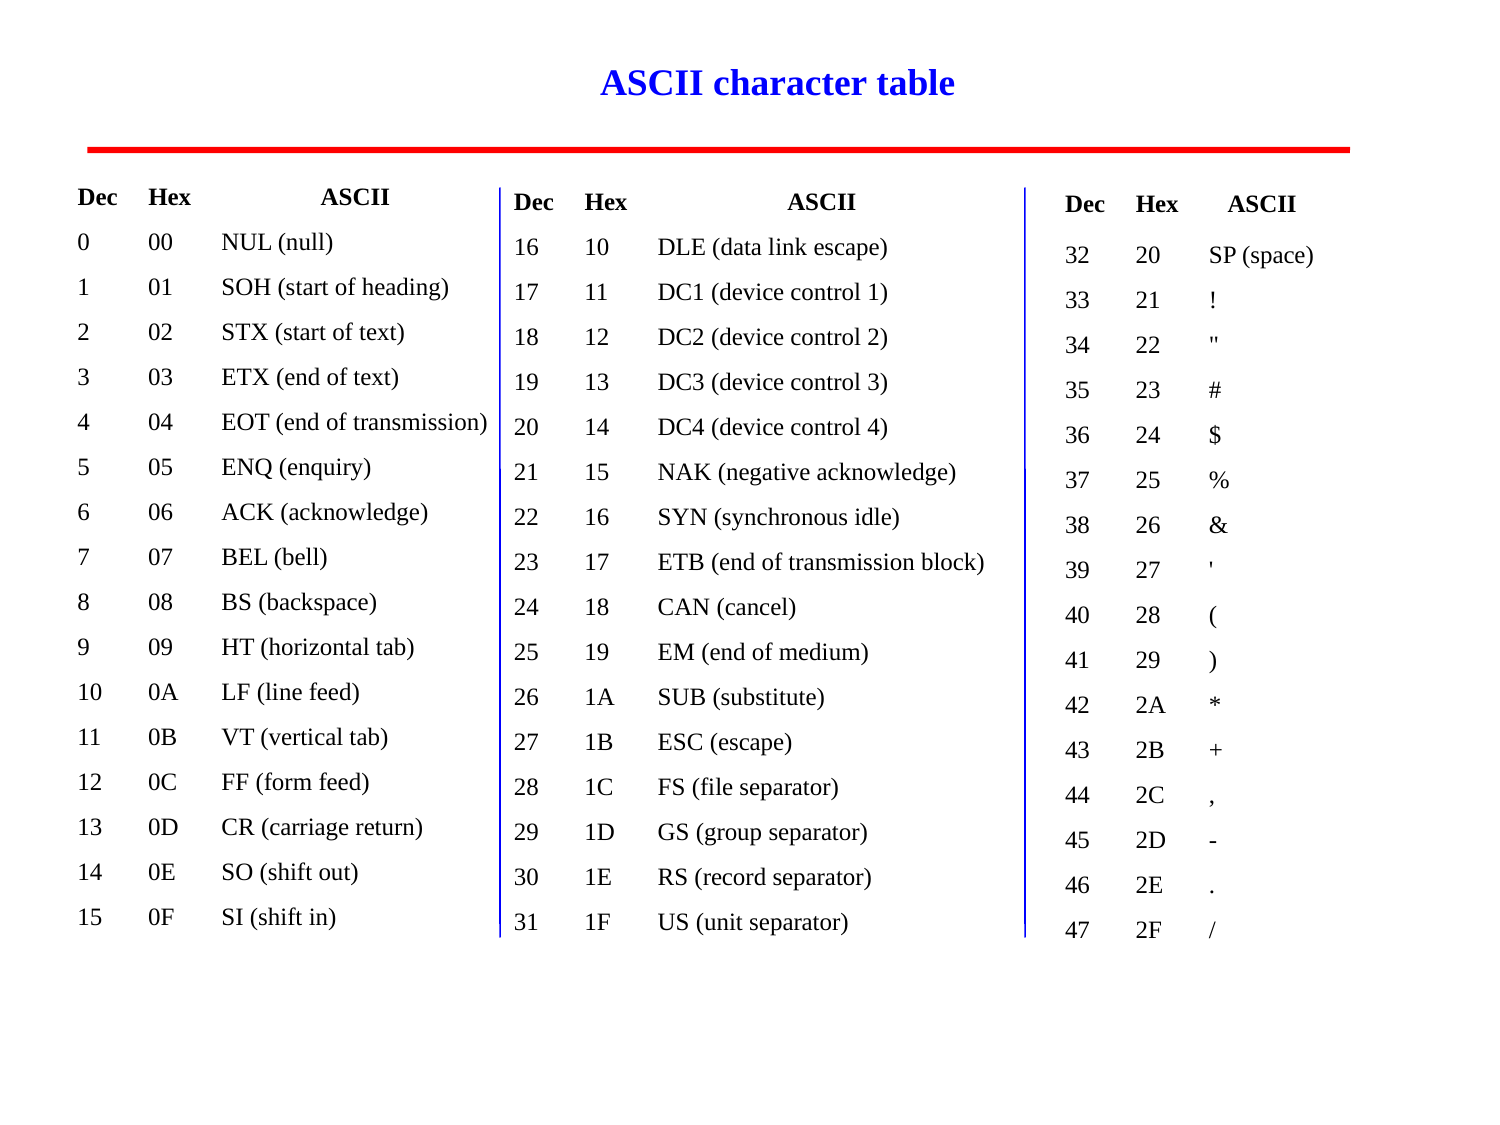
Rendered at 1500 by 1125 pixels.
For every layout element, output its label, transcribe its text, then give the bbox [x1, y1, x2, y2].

table_cell 11 [62, 715, 133, 760]
table_cell 36 [1050, 413, 1121, 458]
table_cell 21 [1121, 277, 1194, 323]
table_cell 30 [501, 855, 569, 900]
table_cell US (unit separator) [643, 900, 1001, 945]
table_cell EOT (end of transmission) [206, 400, 499, 445]
table_cell 24 [1121, 413, 1194, 458]
table_cell 29 [1121, 638, 1194, 683]
table_cell 46 [1050, 863, 1121, 908]
table_cell SUB (substitute) [643, 675, 1001, 720]
table_cell 39 [1050, 548, 1121, 593]
table_cell 0F [133, 895, 206, 940]
table_cell 16 [500, 225, 569, 270]
table_cell 32 [1050, 233, 1121, 277]
table_cell DC1 (device control 1) [643, 270, 1001, 315]
table_cell SO (shift out) [206, 850, 499, 895]
table_cell 2D [1121, 818, 1194, 863]
table_cell BS (backspace) [206, 580, 499, 625]
table_cell / [1194, 908, 1330, 953]
table_cell ETX (end of text) [206, 355, 499, 400]
table_cell ) [1194, 638, 1330, 683]
table_cell LF (line feed) [206, 670, 499, 715]
table_cell ' [1194, 548, 1330, 593]
table_cell 1C [569, 765, 643, 810]
table_header ASCII [206, 175, 504, 220]
table_cell 35 [1050, 367, 1121, 413]
table_cell ENQ (enquiry) [206, 445, 499, 490]
table_cell 12 [569, 315, 643, 360]
table_header Dec [62, 175, 133, 220]
table_cell DC4 (device control 4) [643, 405, 1001, 450]
table_header Dec [1050, 175, 1121, 233]
table_cell 16 [569, 495, 643, 540]
table_cell ( [1194, 593, 1330, 638]
table_cell 25 [1121, 458, 1194, 502]
table_cell # [1194, 367, 1330, 413]
table_header Hex [569, 180, 643, 225]
table_cell 20 [1121, 233, 1194, 277]
table_cell % [1194, 458, 1330, 502]
table_cell 2A [1121, 683, 1194, 728]
text_box ASCII character table [600, 50, 956, 150]
table_cell 2C [1121, 773, 1194, 818]
table_cell 26 [1121, 502, 1194, 548]
table_cell + [1194, 728, 1330, 773]
table_cell ETB (end of transmission block) [643, 540, 1001, 585]
table_cell 0C [133, 760, 206, 805]
table_cell 05 [133, 445, 206, 490]
table_cell 17 [569, 540, 643, 585]
table_cell 1A [569, 675, 643, 720]
table_cell VT (vertical tab) [206, 715, 499, 760]
table_cell 41 [1050, 638, 1121, 683]
table_cell * [1194, 683, 1330, 728]
table_cell 37 [1050, 458, 1121, 502]
table_cell 21 [500, 450, 569, 495]
table_cell ESC (escape) [643, 720, 1001, 765]
table_cell SP (space) [1194, 233, 1330, 277]
table_cell 38 [1050, 502, 1121, 548]
table_cell FS (file separator) [643, 765, 1001, 810]
table_cell 23 [500, 540, 569, 585]
table_header Dec [499, 180, 569, 225]
table_cell GS (group separator) [643, 810, 1001, 855]
table_cell EM (end of medium) [643, 630, 1001, 675]
table_cell 08 [133, 580, 206, 625]
table_cell $ [1194, 413, 1330, 458]
table_cell 0 [62, 220, 133, 265]
table_cell SI (shift in) [206, 895, 499, 940]
table_cell 10 [569, 225, 643, 270]
table_cell 19 [569, 630, 643, 675]
table_cell 11 [569, 270, 643, 315]
table_cell BEL (bell) [206, 535, 499, 580]
table_cell 23 [1121, 367, 1194, 413]
table_cell 43 [1050, 728, 1121, 773]
table_header ASCII [1194, 175, 1330, 233]
table_cell 1E [569, 855, 643, 900]
table_cell 27 [501, 720, 569, 765]
table_cell ACK (acknowledge) [206, 490, 499, 535]
table_cell 34 [1050, 323, 1121, 367]
table_cell - [1194, 818, 1330, 863]
table_cell 0B [133, 715, 206, 760]
table_cell DC2 (device control 2) [643, 315, 1001, 360]
table_cell DLE (data link escape) [643, 225, 1001, 270]
table_cell . [1194, 863, 1330, 908]
table_header ASCII [643, 180, 1001, 225]
table_cell 14 [569, 405, 643, 450]
table_cell CAN (cancel) [643, 585, 1001, 630]
table_cell 18 [569, 585, 643, 630]
table_cell 14 [62, 850, 133, 895]
table_cell 47 [1050, 908, 1121, 953]
table_cell 44 [1050, 773, 1121, 818]
table_cell 7 [62, 535, 133, 580]
table_cell 45 [1050, 818, 1121, 863]
table_cell 24 [500, 585, 569, 630]
table_cell 06 [133, 490, 206, 535]
table_cell & [1194, 502, 1330, 548]
table_cell 25 [500, 630, 569, 675]
table_cell 1F [569, 900, 643, 945]
table_cell 26 [499, 675, 569, 720]
table_cell 1B [569, 720, 643, 765]
table_header Hex [133, 175, 206, 220]
table_cell 22 [500, 495, 569, 540]
table_cell 9 [62, 625, 133, 670]
table_cell STX (start of text) [206, 310, 499, 355]
table_cell 6 [62, 490, 133, 535]
table_cell 0D [133, 805, 206, 850]
text_box ASCII character table [600, 151, 956, 155]
table_cell DC3 (device control 3) [643, 360, 1001, 405]
table_cell 01 [133, 265, 206, 310]
table_cell ! [1194, 277, 1330, 323]
table_cell 00 [133, 220, 206, 265]
table_cell 2E [1121, 863, 1194, 908]
table_cell HT (horizontal tab) [206, 625, 499, 670]
table_cell 28 [1121, 593, 1194, 638]
table_cell , [1194, 773, 1330, 818]
table_cell 5 [62, 445, 133, 490]
table_cell 2F [1121, 908, 1194, 953]
table_cell 03 [133, 355, 206, 400]
table_cell SOH (start of heading) [206, 265, 499, 310]
table_cell 2 [62, 310, 133, 355]
table_cell 18 [500, 315, 569, 360]
table_cell 42 [1050, 683, 1121, 728]
table_header Hex [1121, 175, 1194, 233]
table_cell 0E [133, 850, 206, 895]
table_cell 17 [500, 270, 569, 315]
table_cell RS (record separator) [643, 855, 1001, 900]
table_cell 12 [62, 760, 133, 805]
table_cell 09 [133, 625, 206, 670]
table_cell 04 [133, 400, 206, 445]
table_cell 1 [62, 265, 133, 310]
table_cell NAK (negative acknowledge) [643, 450, 1001, 495]
table_cell NUL (null) [206, 220, 499, 265]
table_cell 1D [569, 810, 643, 855]
table_cell 22 [1121, 323, 1194, 367]
table_cell " [1194, 323, 1330, 367]
table_cell CR (carriage return) [206, 805, 499, 850]
table_cell 15 [62, 895, 133, 940]
table_cell 2B [1121, 728, 1194, 773]
table_cell 31 [499, 900, 569, 945]
table_cell 29 [501, 810, 569, 855]
table_cell 10 [62, 670, 133, 715]
table_cell 27 [1121, 548, 1194, 593]
table_cell FF (form feed) [206, 760, 499, 805]
table_cell 19 [500, 360, 569, 405]
table_cell 28 [501, 765, 569, 810]
table_cell 15 [569, 450, 643, 495]
table_cell 33 [1050, 277, 1121, 323]
table_cell 4 [62, 400, 133, 445]
table_cell 20 [500, 405, 569, 450]
table_cell 8 [62, 580, 133, 625]
table_cell SYN (synchronous idle) [643, 495, 1001, 540]
table_cell 07 [133, 535, 206, 580]
table_cell 13 [62, 805, 133, 850]
table_cell 3 [62, 355, 133, 400]
table_cell 13 [569, 360, 643, 405]
table_cell 02 [133, 310, 206, 355]
table_cell 40 [1050, 593, 1121, 638]
table_cell 0A [133, 670, 206, 715]
